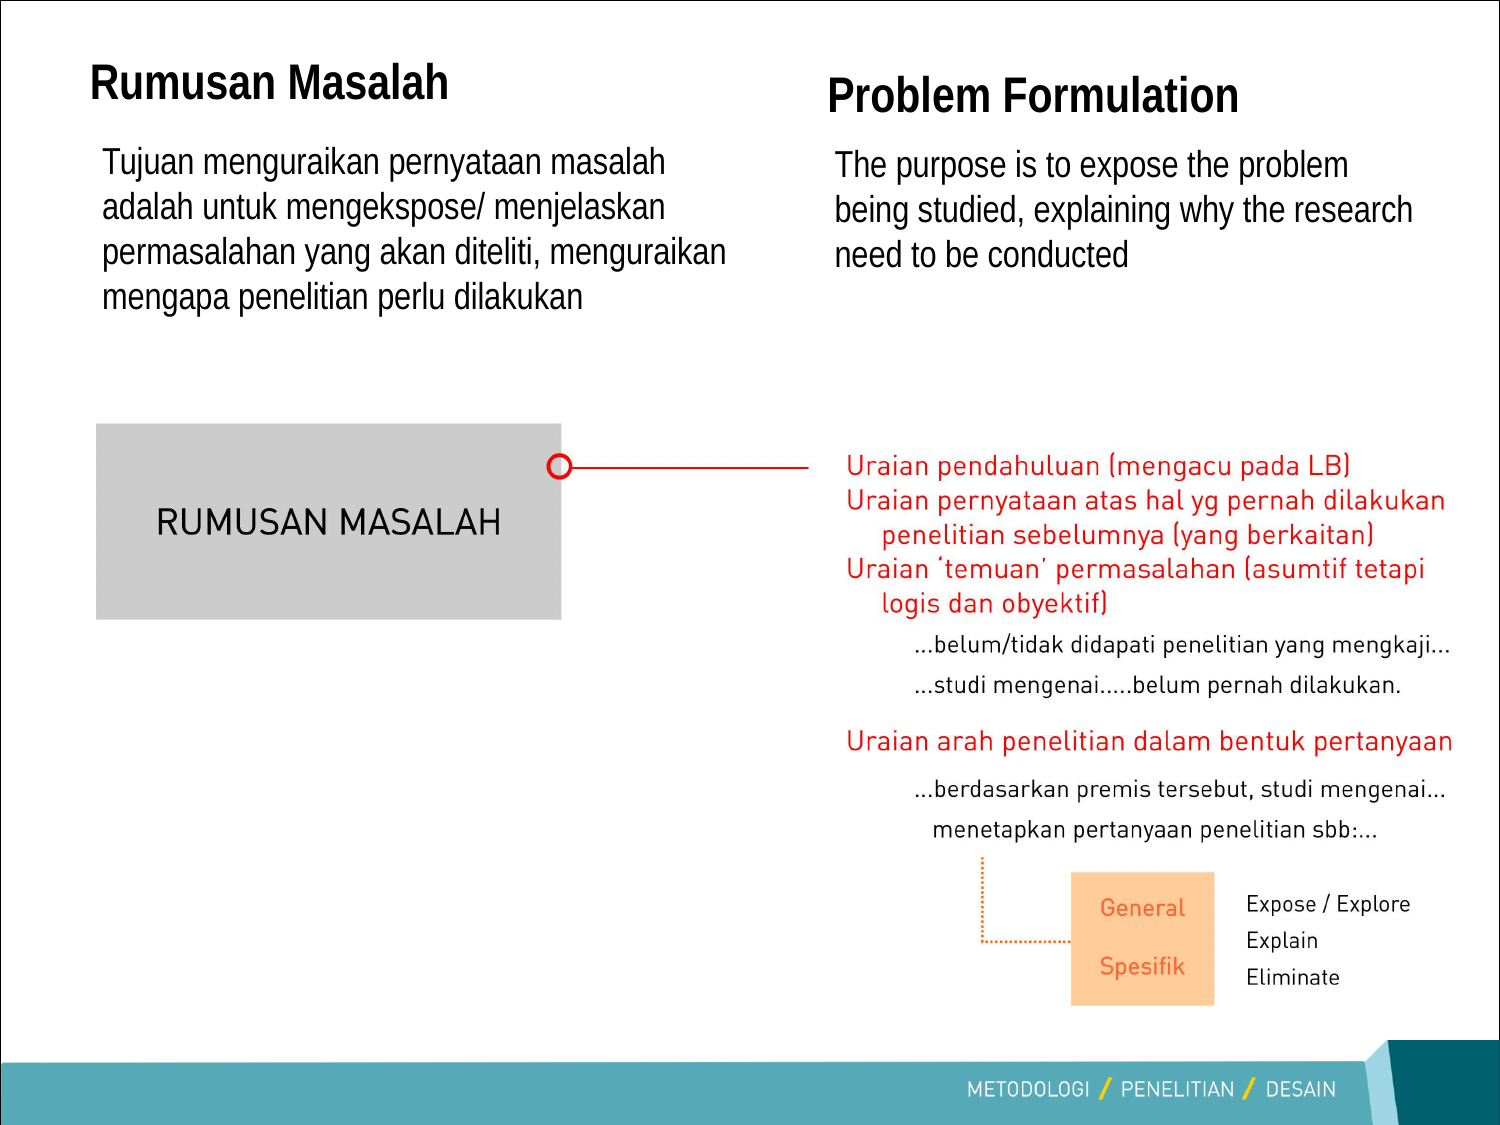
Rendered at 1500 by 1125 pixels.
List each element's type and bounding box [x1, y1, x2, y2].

text_box [74, 42, 1488, 328]
picture [74, 408, 1468, 1022]
picture [0, 1038, 1500, 1125]
text_box [0, 0, 1500, 1038]
